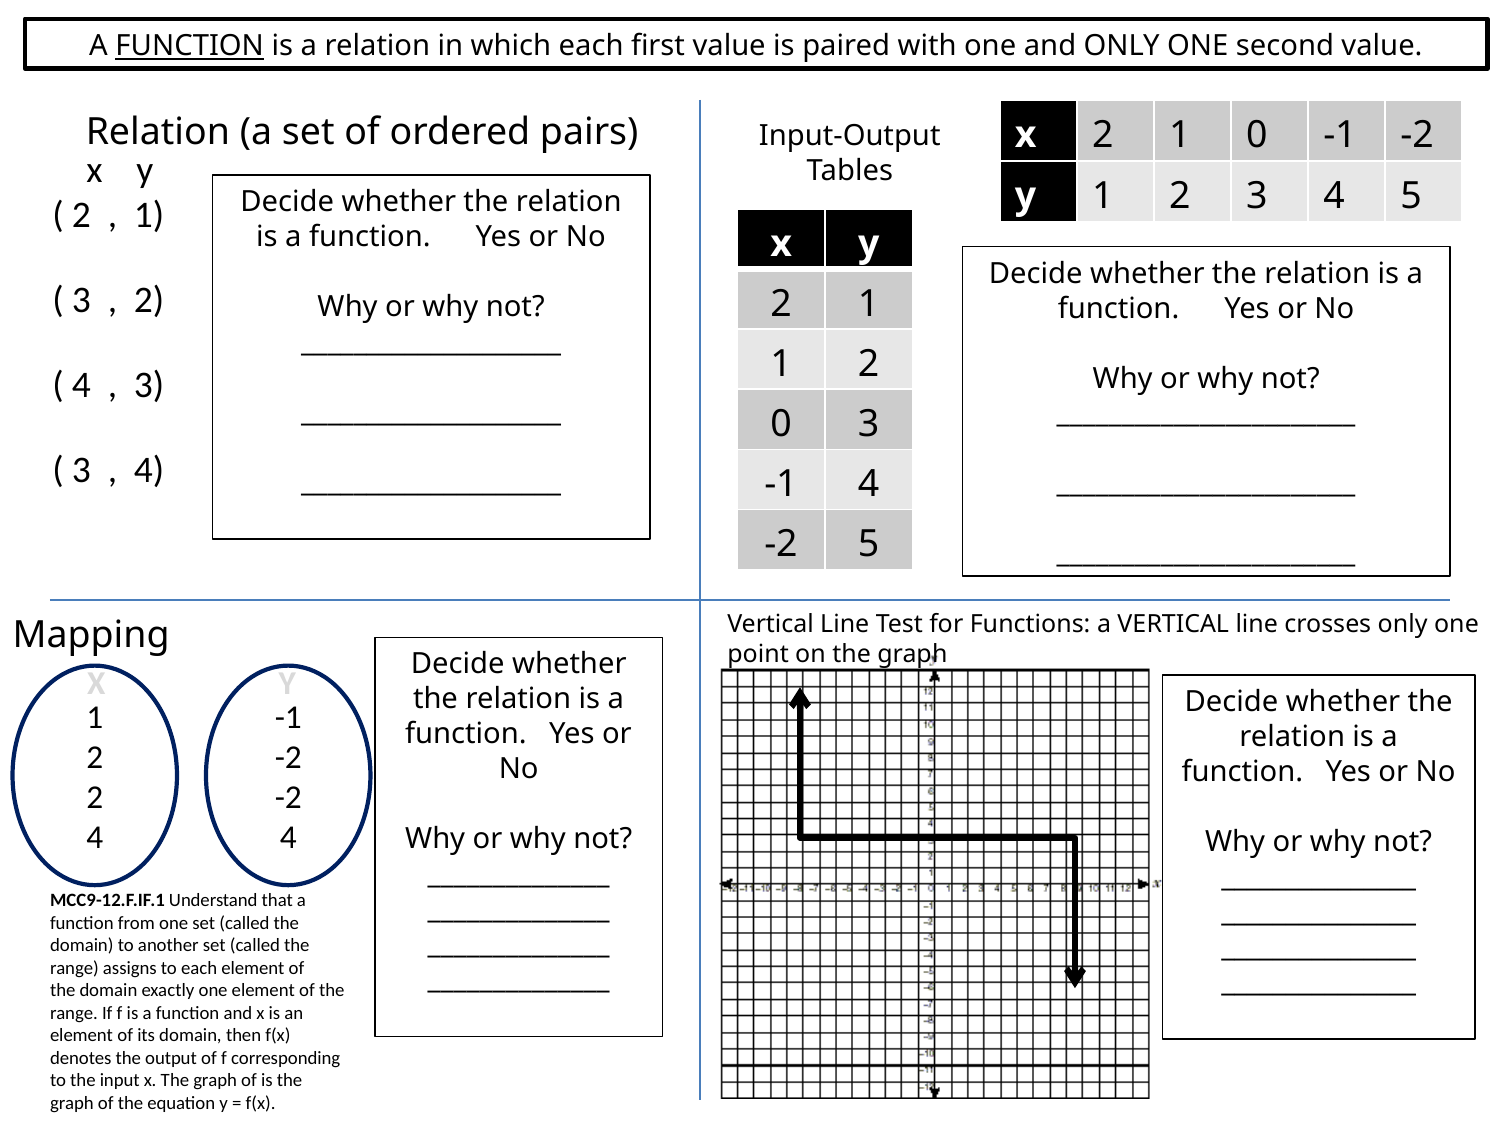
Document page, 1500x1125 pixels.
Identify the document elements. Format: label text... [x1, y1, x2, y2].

text_box Decide whether the relation is a function. Yes or No Why or why not? _______________ _______________ _______________ _______________ [1166, 674, 1475, 1040]
table_cell 1 [738, 330, 824, 388]
table_header 1 [1155, 101, 1230, 160]
table_header x [738, 210, 824, 266]
table_header x [1001, 101, 1076, 160]
table_header y [826, 210, 912, 266]
text_box Mapping [0, 603, 397, 663]
table_header -1 [1309, 101, 1384, 160]
table_header 0 [1232, 101, 1307, 160]
table_cell 4 [826, 450, 912, 509]
table_cell 3 [1232, 162, 1307, 221]
table_cell 0 [738, 390, 824, 449]
table_cell 2 [1155, 162, 1230, 221]
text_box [786, 699, 1089, 976]
table_header 2 [1078, 101, 1153, 160]
text_box A FUNCTION is a relation in which each first value is paired with one and ONLY ONE second value. [24, 18, 1488, 69]
text_box x y ( 2 , 1) ( 3 , 2) ( 4 , 3) ( 3 , 4) [37, 137, 538, 587]
table_cell 2 [738, 272, 824, 328]
text_box Vertical Line Test for Functions: a VERTICAL line crosses only one point on the graph [712, 599, 1500, 675]
table_cell 4 [1309, 162, 1384, 221]
table_cell 5 [1386, 162, 1461, 221]
table_cell 3 [826, 390, 912, 449]
text_box Decide whether the relation is a function. Yes or No Why or why not? ____________________ ____________________ ____________________ [212, 174, 650, 540]
text_box Decide whether the relation is a function. Yes or No Why or why not? _______________________ _______________________ _______________________ [962, 246, 1450, 576]
table_cell 1 [826, 272, 912, 328]
text_box Input-Output Tables [737, 109, 963, 194]
table_header -2 [1386, 101, 1461, 160]
table_cell 5 [826, 510, 912, 569]
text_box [12, 653, 371, 886]
table_cell -1 [738, 450, 824, 509]
text_box Relation (a set of ordered pairs) [50, 99, 675, 160]
table_cell 2 [826, 330, 912, 388]
text_box Decide whether the relation is a function. Yes or No Why or why not? ______________ ______________ ______________ ______________ [374, 637, 663, 1037]
table_cell -2 [738, 510, 824, 569]
picture [712, 649, 1163, 1099]
table_cell y [1001, 162, 1076, 221]
text_box MCC9-12.F.IF.1 Understand that a function from one set (called the domain) to another set (called the range) assigns to each element of the domain exactly one element of the range. If f is a function and x is an element of its domain, then f(x) denotes the output of f corresponding to the input x. The graph of is the graph of the equation y = f(x). [35, 894, 361, 1121]
table_cell 1 [1078, 162, 1153, 221]
